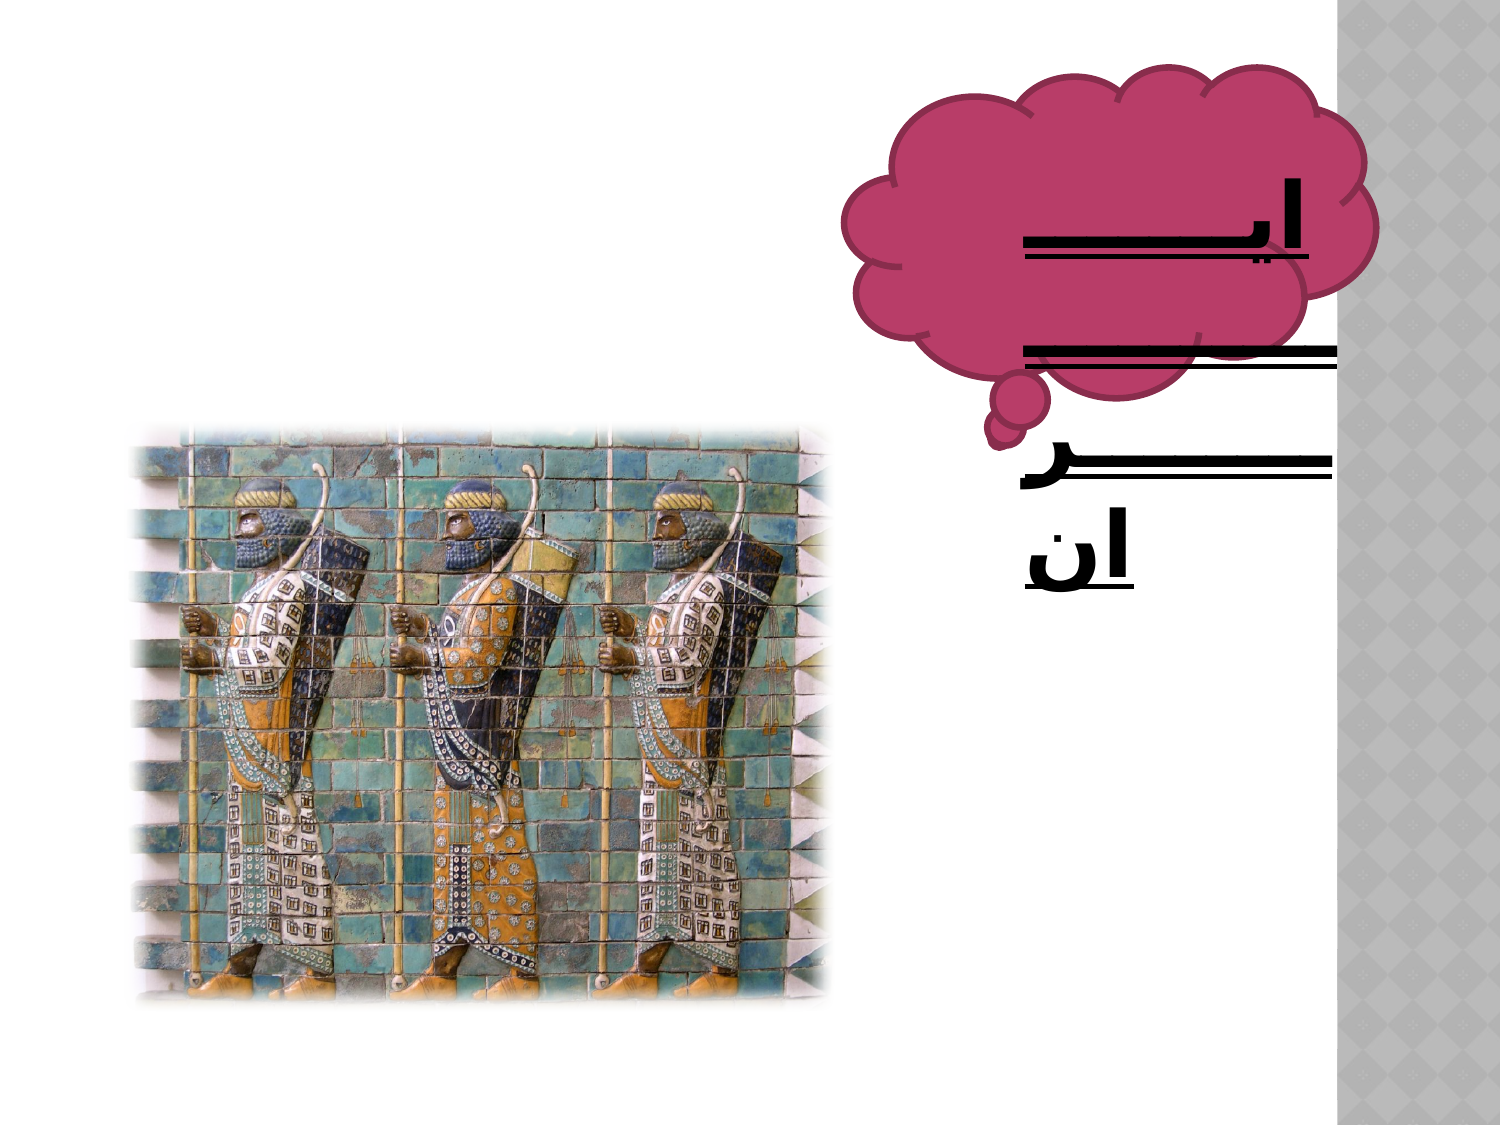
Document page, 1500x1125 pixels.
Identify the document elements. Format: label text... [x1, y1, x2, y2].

picture [123, 420, 836, 1012]
text_box [840, 64, 1380, 451]
text_box ايـــــــــــــــــــــــــران [1009, 148, 1353, 604]
